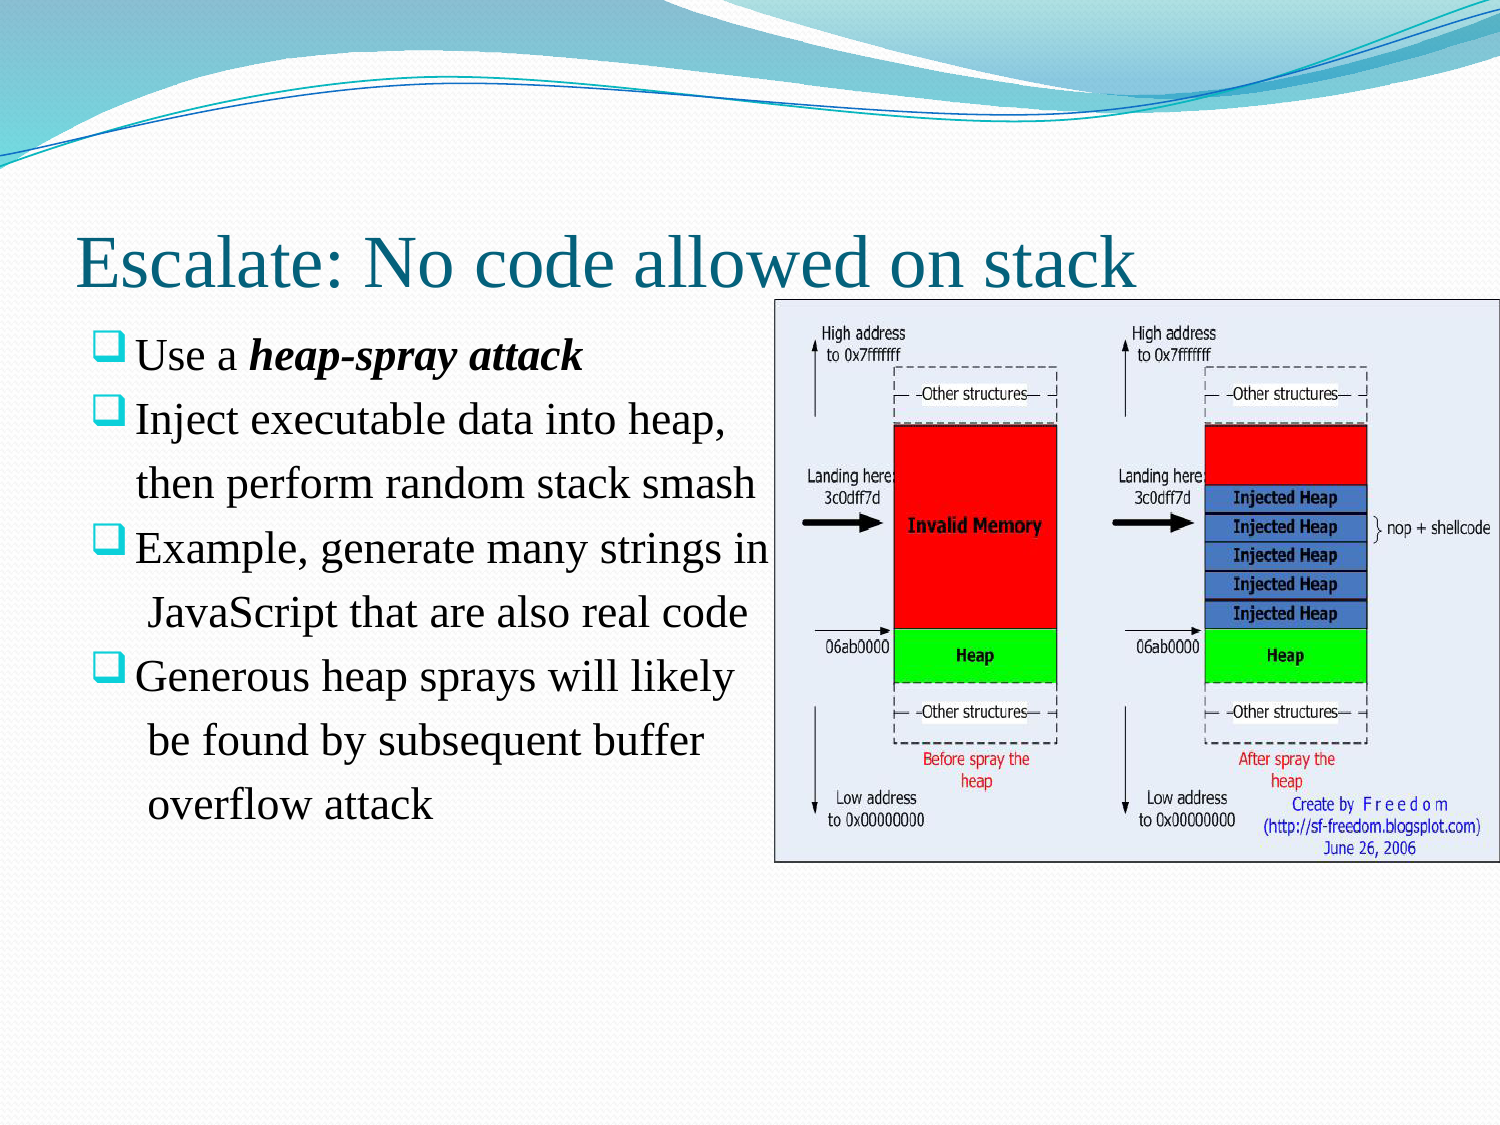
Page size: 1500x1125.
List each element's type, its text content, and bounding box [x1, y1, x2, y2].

list Use a heap-spray attack Inject executable data into heap, then perform random stack smash Example, generate many strings in JavaScript that are also real code Generous heap sprays will likely be found by subsequent buffer overflow attack [75, 317, 1425, 1038]
title Escalate: No code allowed on stack [75, 115, 1425, 303]
picture [774, 299, 1500, 863]
